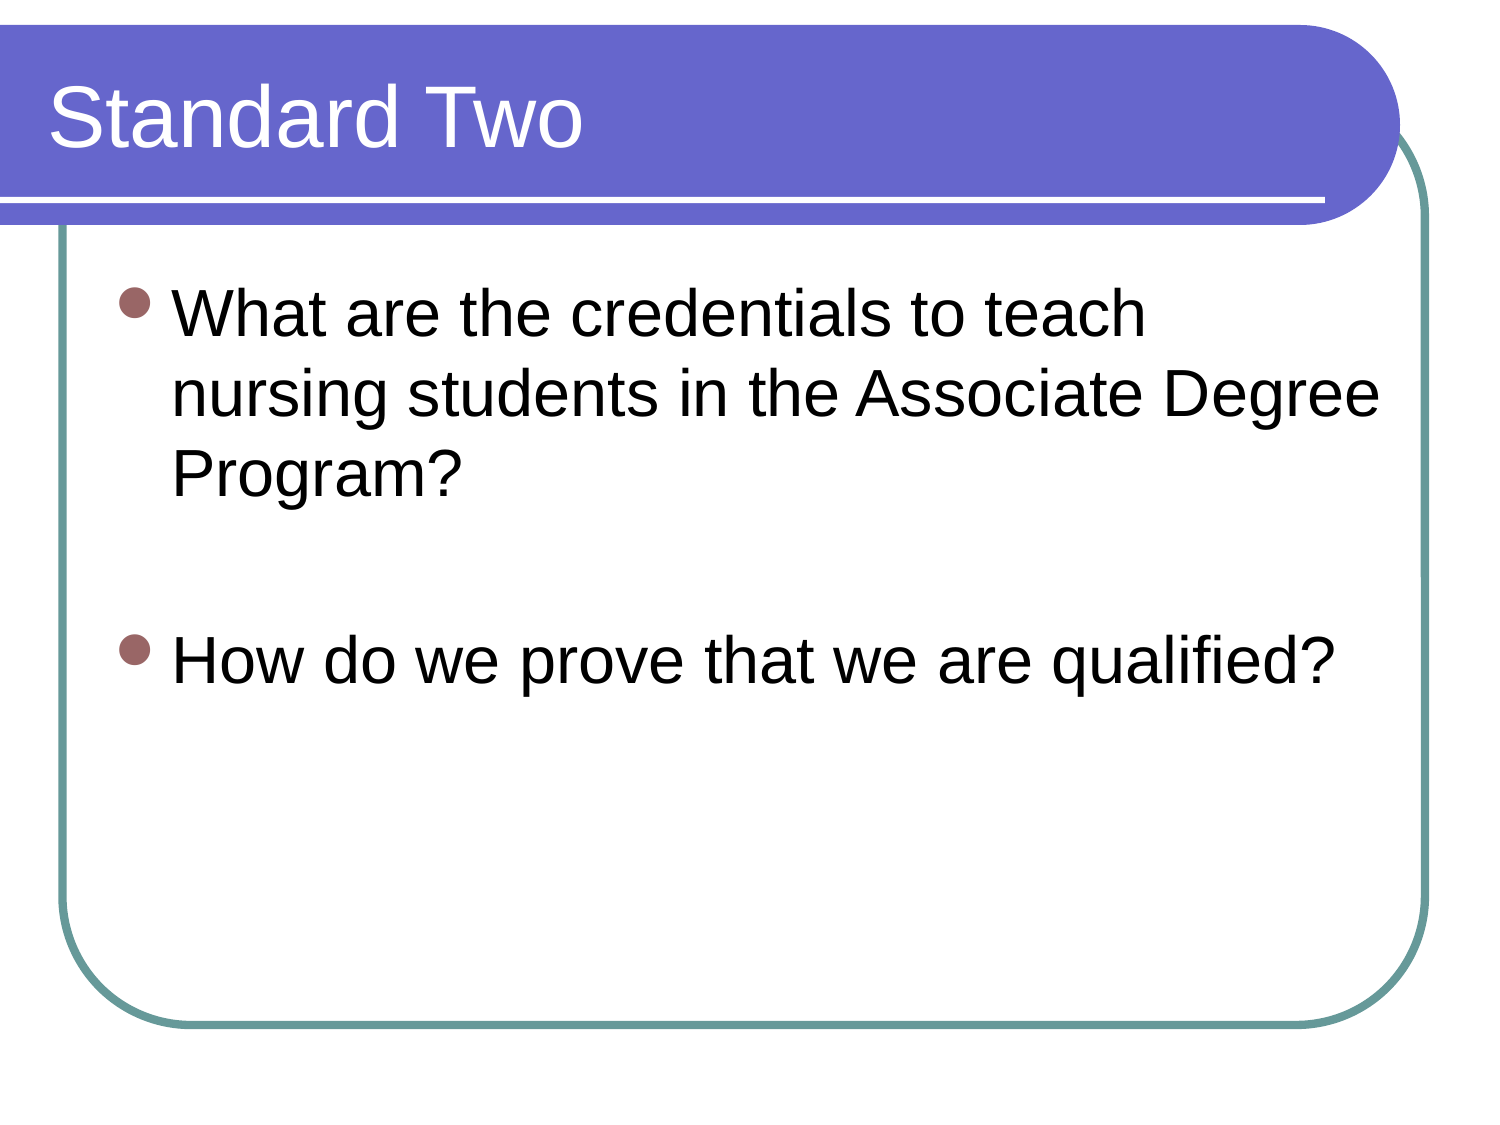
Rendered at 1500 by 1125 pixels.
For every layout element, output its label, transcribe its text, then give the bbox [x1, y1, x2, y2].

title Standard Two [31, 37, 1348, 188]
list What are the credentials to teach nursing students in the Associate Degree Program? How do we prove that we are qualified? [99, 262, 1401, 988]
